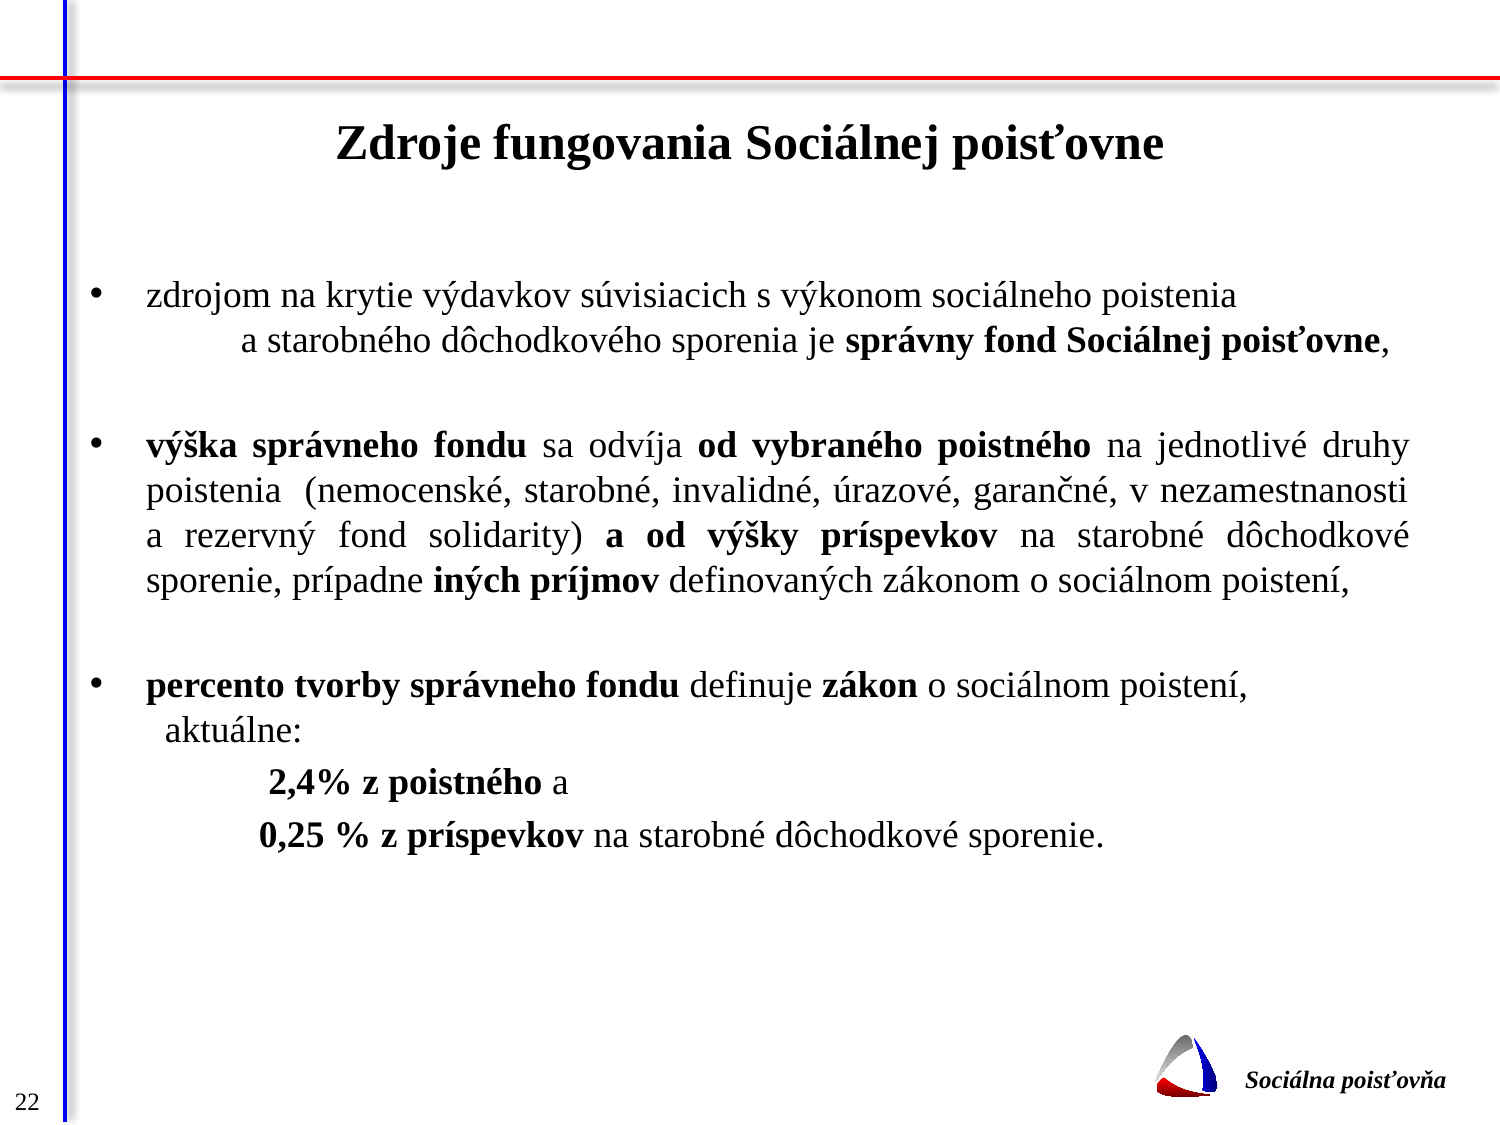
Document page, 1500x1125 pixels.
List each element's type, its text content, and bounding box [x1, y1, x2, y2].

list zdrojom na krytie výdavkov súvisiacich s výkonom sociálneho poistenia a starobného dôchodkového sporenia je správny fond Sociálnej poisťovne, výška správneho fondu sa odvíja od vybraného poistného na jednotlivé druhy poistenia (nemocenské, starobné, invalidné, úrazové, garančné, v nezamestnanosti a rezervný fond solidarity) a od výšky príspevkov na starobné dôchodkové sporenie, prípadne iných príjmov definovaných zákonom o sociálnom poistení, percento tvorby správneho fondu definuje zákon o sociálnom poistení, aktuálne: 2,4% z poistného a 0,25 % z príspevkov na starobné dôchodkové sporenie. [75, 262, 1425, 1005]
title Zdroje fungovania Sociálnej poisťovne [75, 101, 1425, 233]
